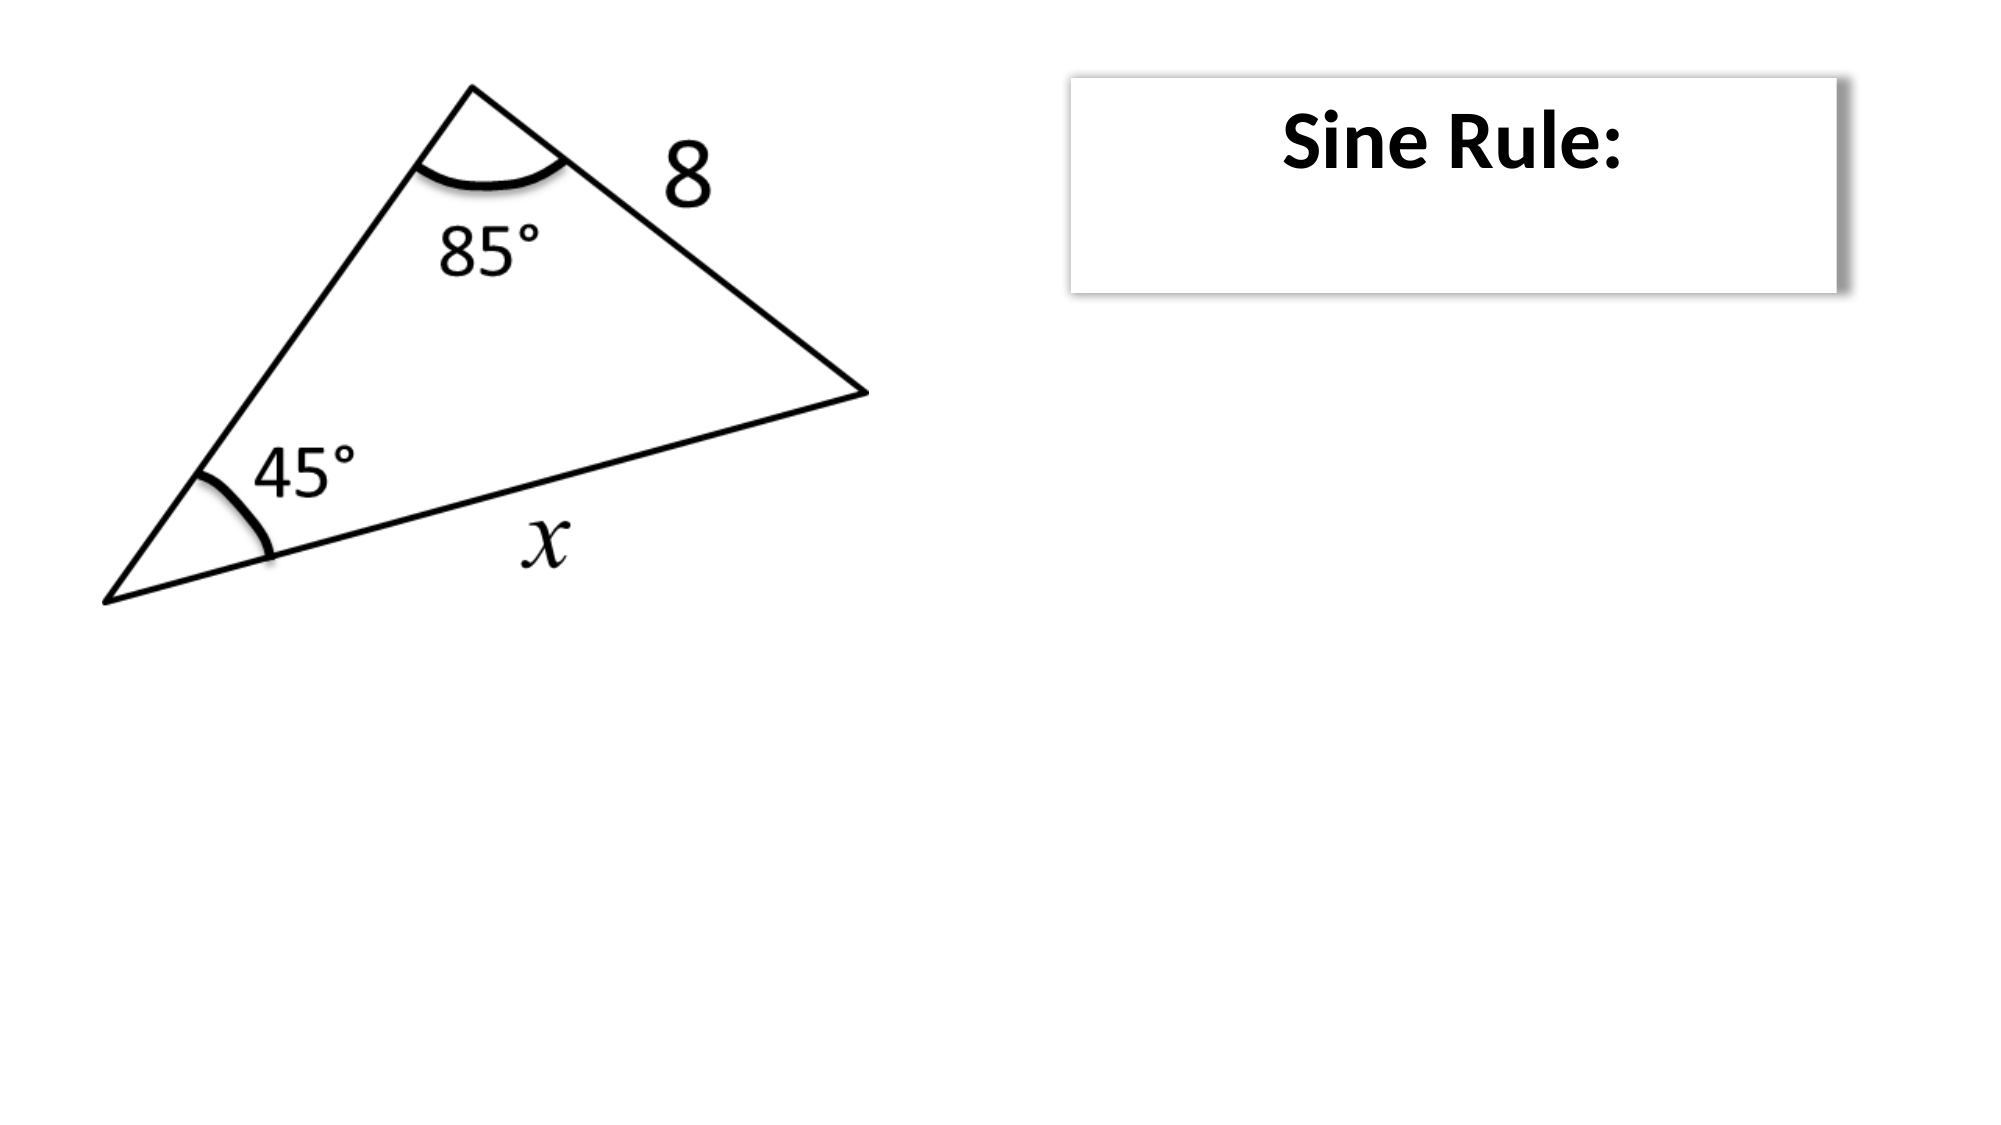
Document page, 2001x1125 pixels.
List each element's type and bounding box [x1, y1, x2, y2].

picture [101, 77, 869, 655]
